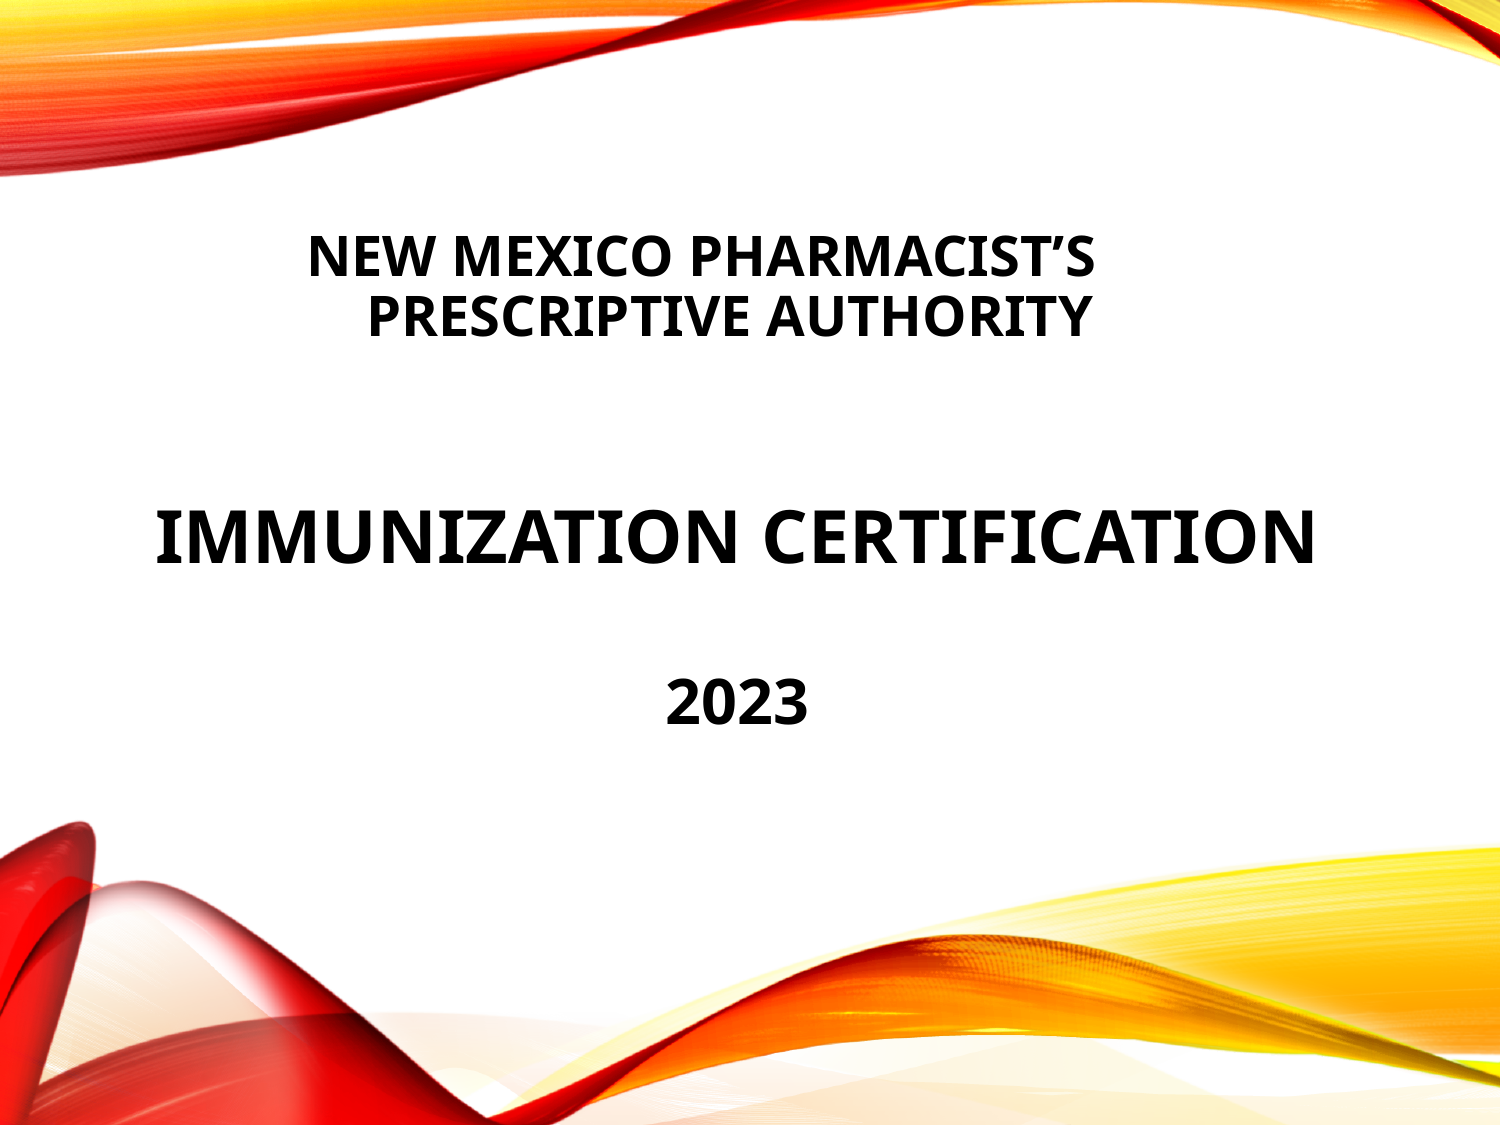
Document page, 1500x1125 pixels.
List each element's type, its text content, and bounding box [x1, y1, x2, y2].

picture [0, 819, 1500, 1125]
picture [0, 0, 1500, 178]
title NEW MEXICO PHARMACIST’S PRESCRIPTIVE AUTHORITY IMMUNIZATION CERTIFICATION 2023 [137, 162, 1338, 746]
